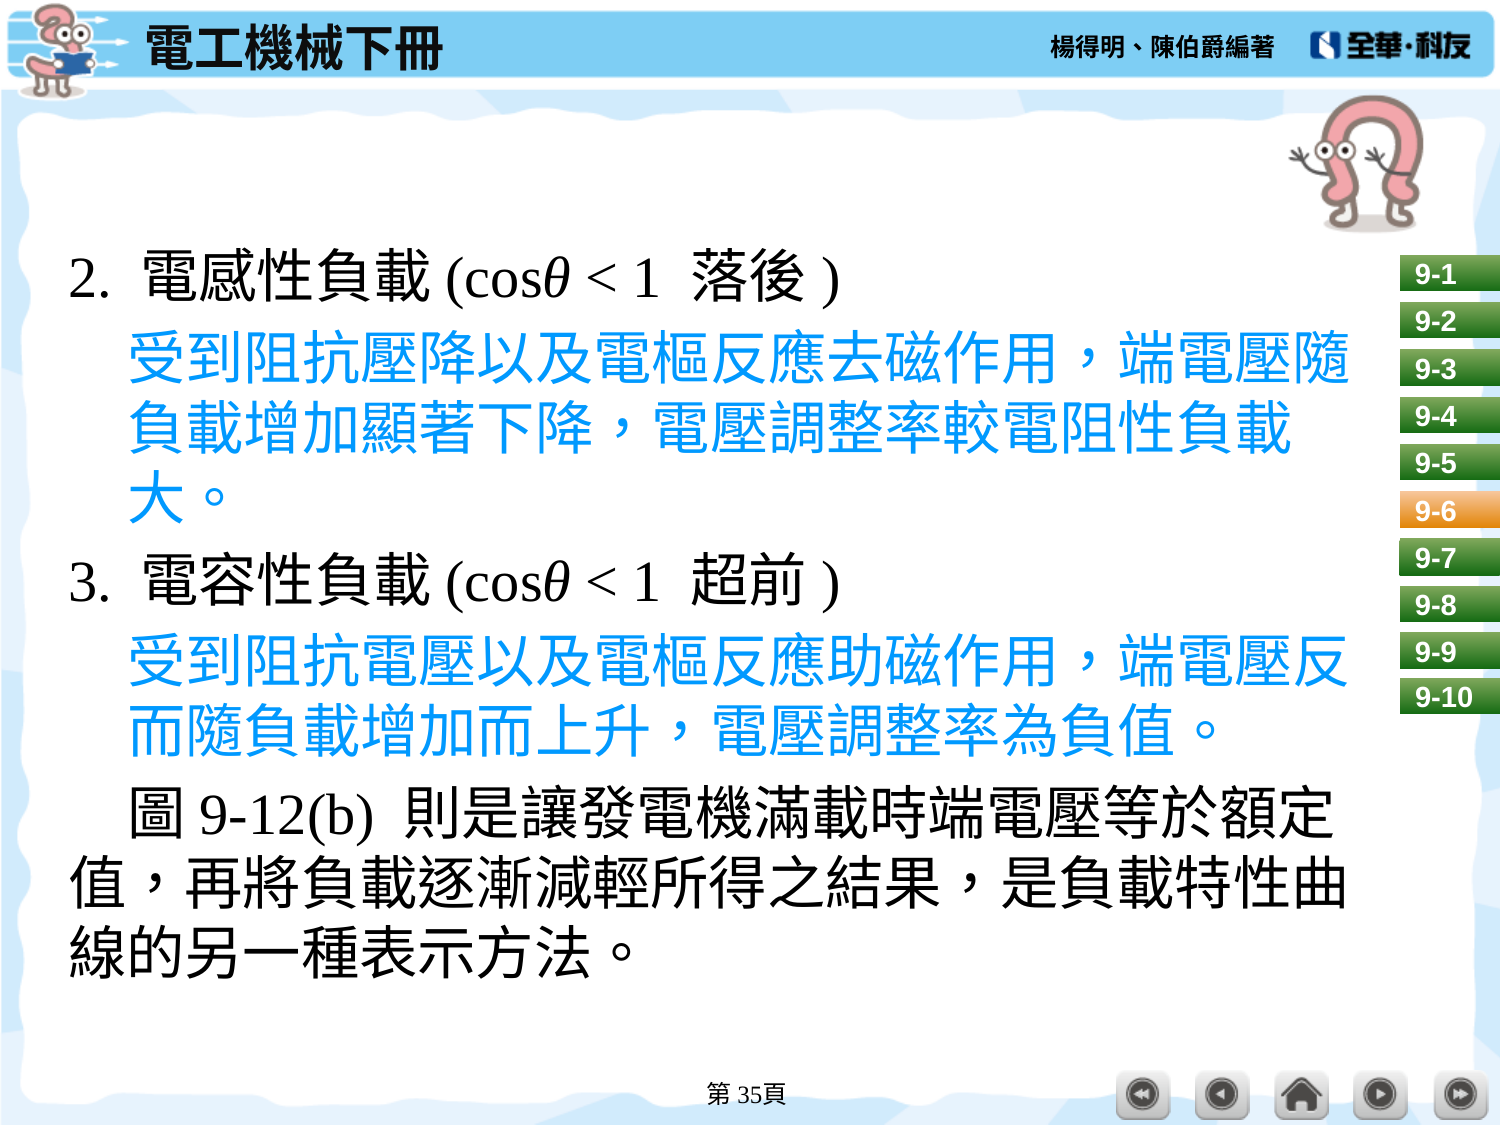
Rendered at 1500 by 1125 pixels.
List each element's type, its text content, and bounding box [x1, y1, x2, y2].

list 2. 電感性負載(cosθ < 1 落後) 受到阻抗壓降以及電樞反應去磁作用，端電壓隨負載增加顯著下降，電壓調整率較電阻性負載大。 3. 電容性負載(cosθ < 1 超前) 受到阻抗電壓以及電樞反應助磁作用，端電壓反而隨負載增加而上升，電壓調整率為負值。 圖9-12(b) 則是讓發電機滿載時端電壓等於額定值，再將負載逐漸減輕所得之結果，是負載特性曲線的另一種表示方法。 [53, 231, 1388, 1059]
picture [0, 0, 1500, 1125]
